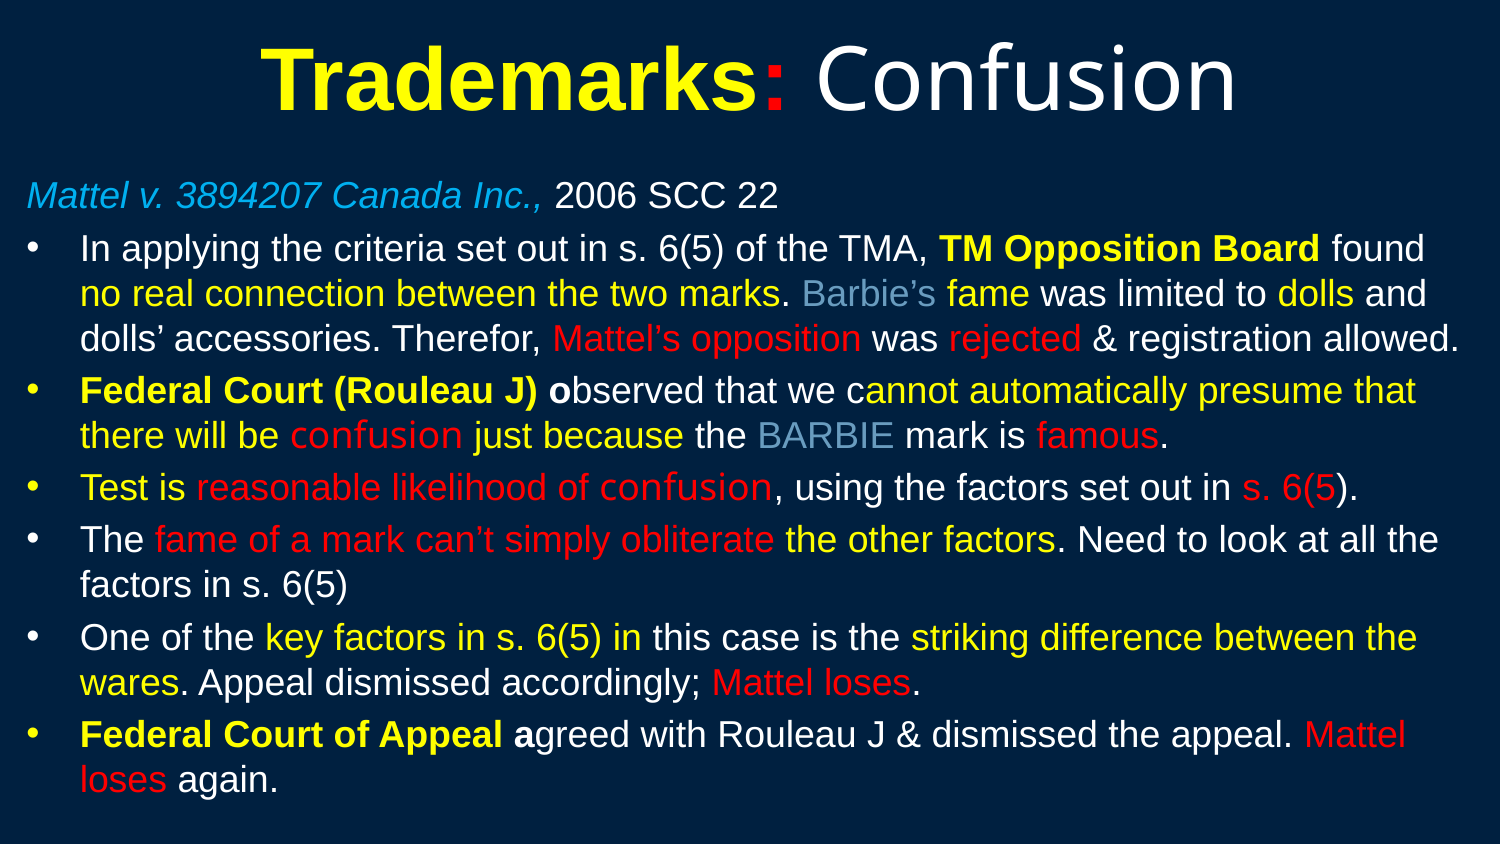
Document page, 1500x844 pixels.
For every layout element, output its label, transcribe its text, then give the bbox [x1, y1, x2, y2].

list Mattel v. 3894207 Canada Inc., 2006 SCC 22 In applying the criteria set out in s. 6(5) of the TMA, TM Opposition Board found no real connection between the two marks. Barbie’s fame was limited to dolls and dolls’ accessories. Therefor, Mattel’s opposition was rejected & registration allowed. Federal Court (Rouleau J) observed that we cannot automatically presume that there will be confusion just because the BARBIE mark is famous. Test is reasonable likelihood of confusion, using the factors set out in s. 6(5). The fame of a mark can’t simply obliterate the other factors. Need to look at all the factors in s. 6(5) One of the key factors in s. 6(5) in this case is the striking difference between the wares. Appeal dismissed accordingly; Mattel loses. Federal Court of Appeal agreed with Rouleau J & dismissed the appeal. Mattel loses again. [11, 164, 1489, 823]
title Trademarks: Confusion [243, 14, 1257, 139]
